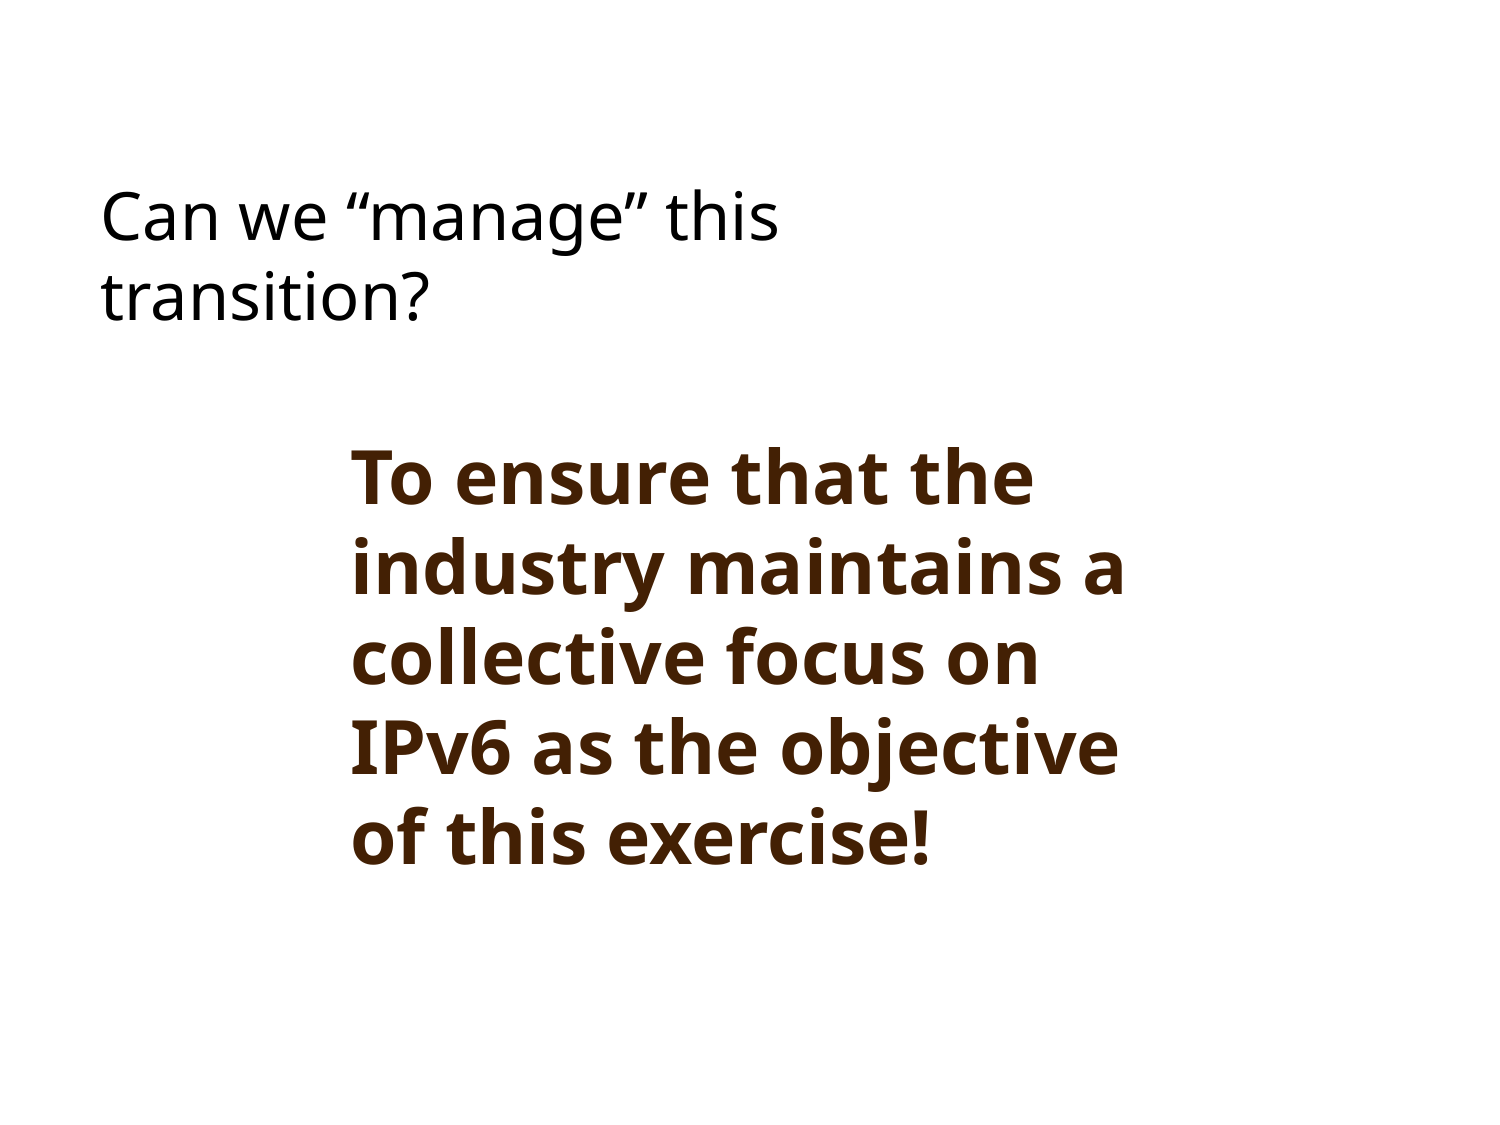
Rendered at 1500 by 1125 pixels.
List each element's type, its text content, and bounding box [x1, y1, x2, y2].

list Can we “manage” this transition? [85, 166, 1104, 359]
text_box To ensure that the industry maintains a collective focus on IPv6 as the objective of this exercise! [336, 423, 1222, 887]
